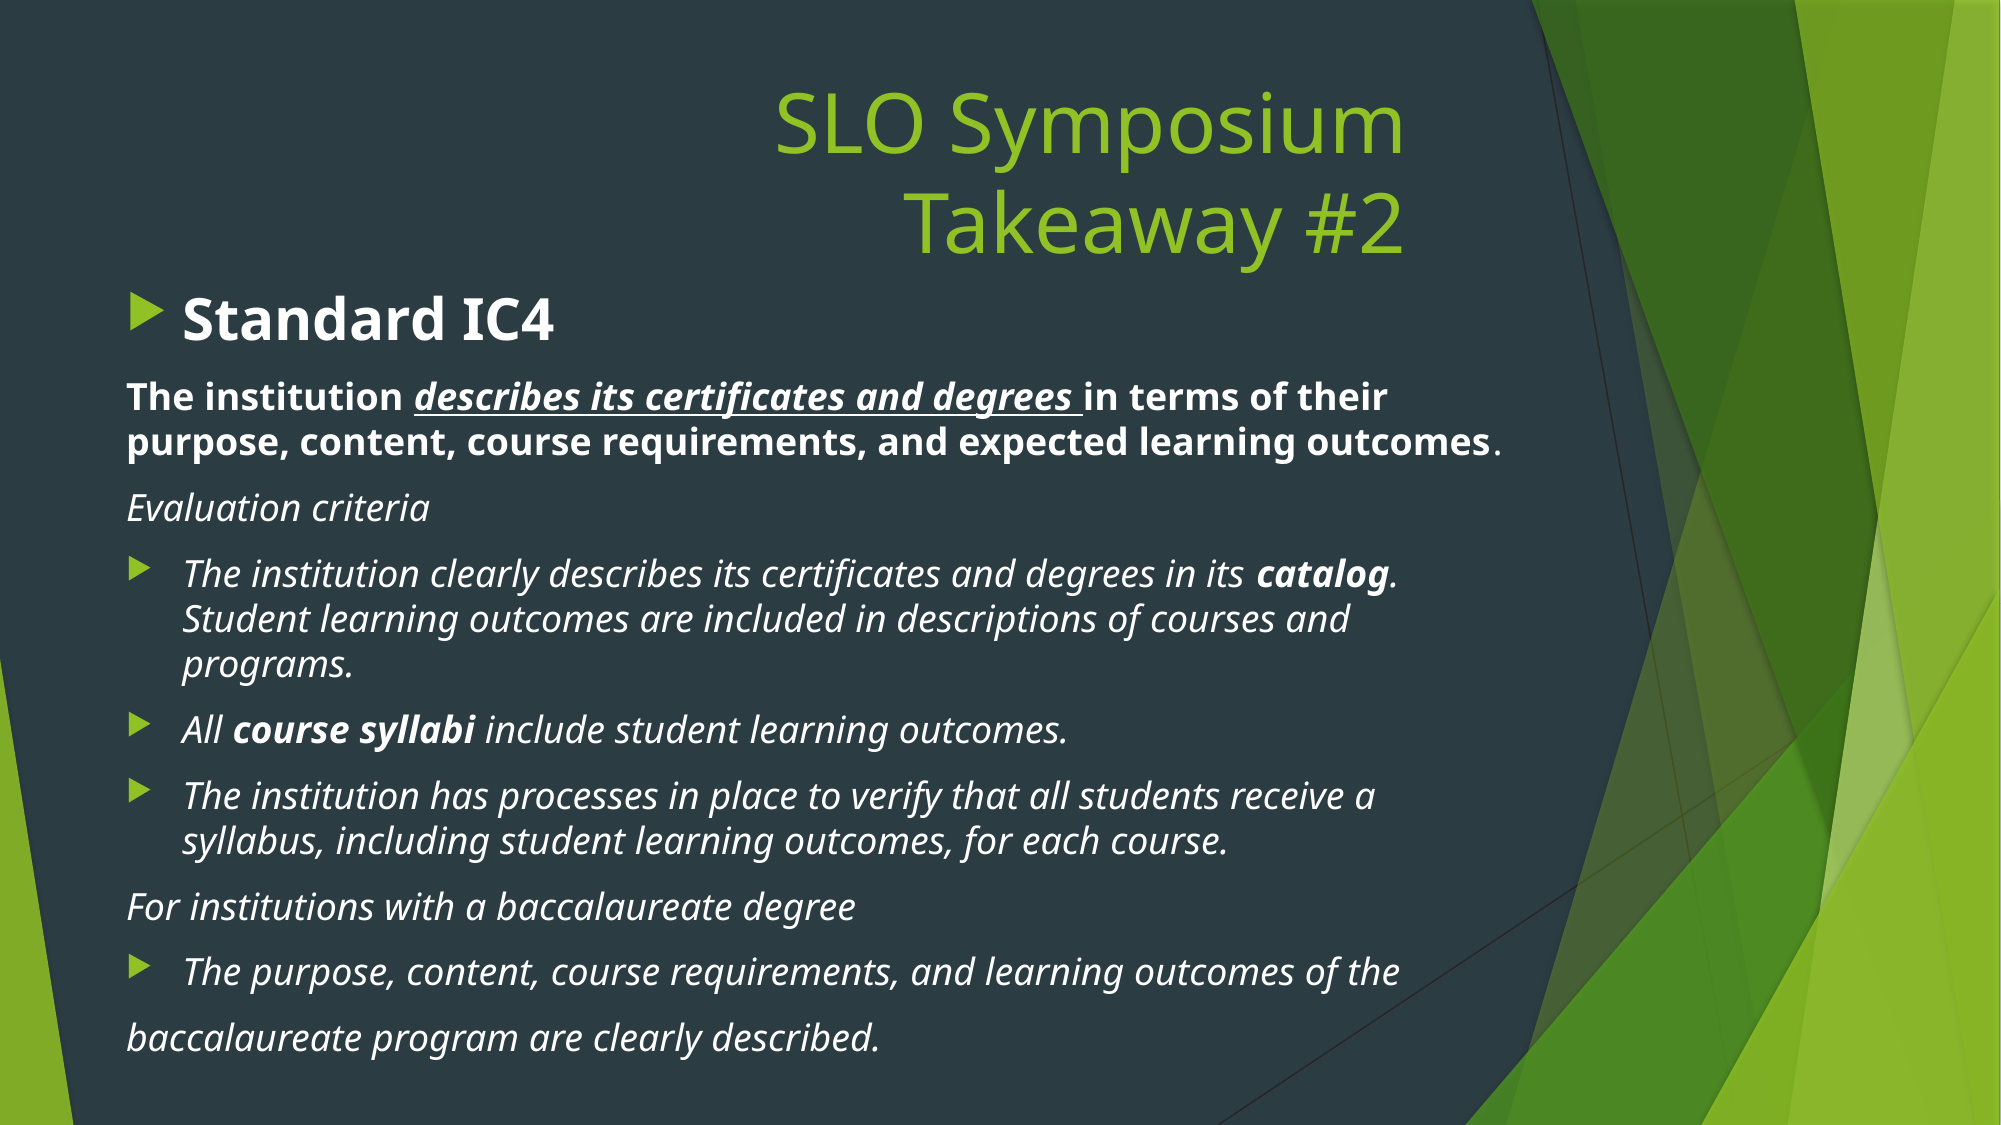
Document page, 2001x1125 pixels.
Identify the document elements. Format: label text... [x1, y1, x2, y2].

list Standard IC4 The institution describes its certificates and degrees in terms of their purpose, content, course requirements, and expected learning outcomes. Evaluation criteria The institution clearly describes its certificates and degrees in its catalog. Student learning outcomes are included in descriptions of courses and programs. All course syllabi include student learning outcomes. The institution has processes in place to verify that all students receive a syllabus, including student learning outcomes, for each course. For institutions with a baccalaureate degree The purpose, content, course requirements, and learning outcomes of the baccalaureate program are clearly described. [111, 275, 1522, 1075]
title SLO Symposium Takeaway #2 [197, 62, 1985, 331]
